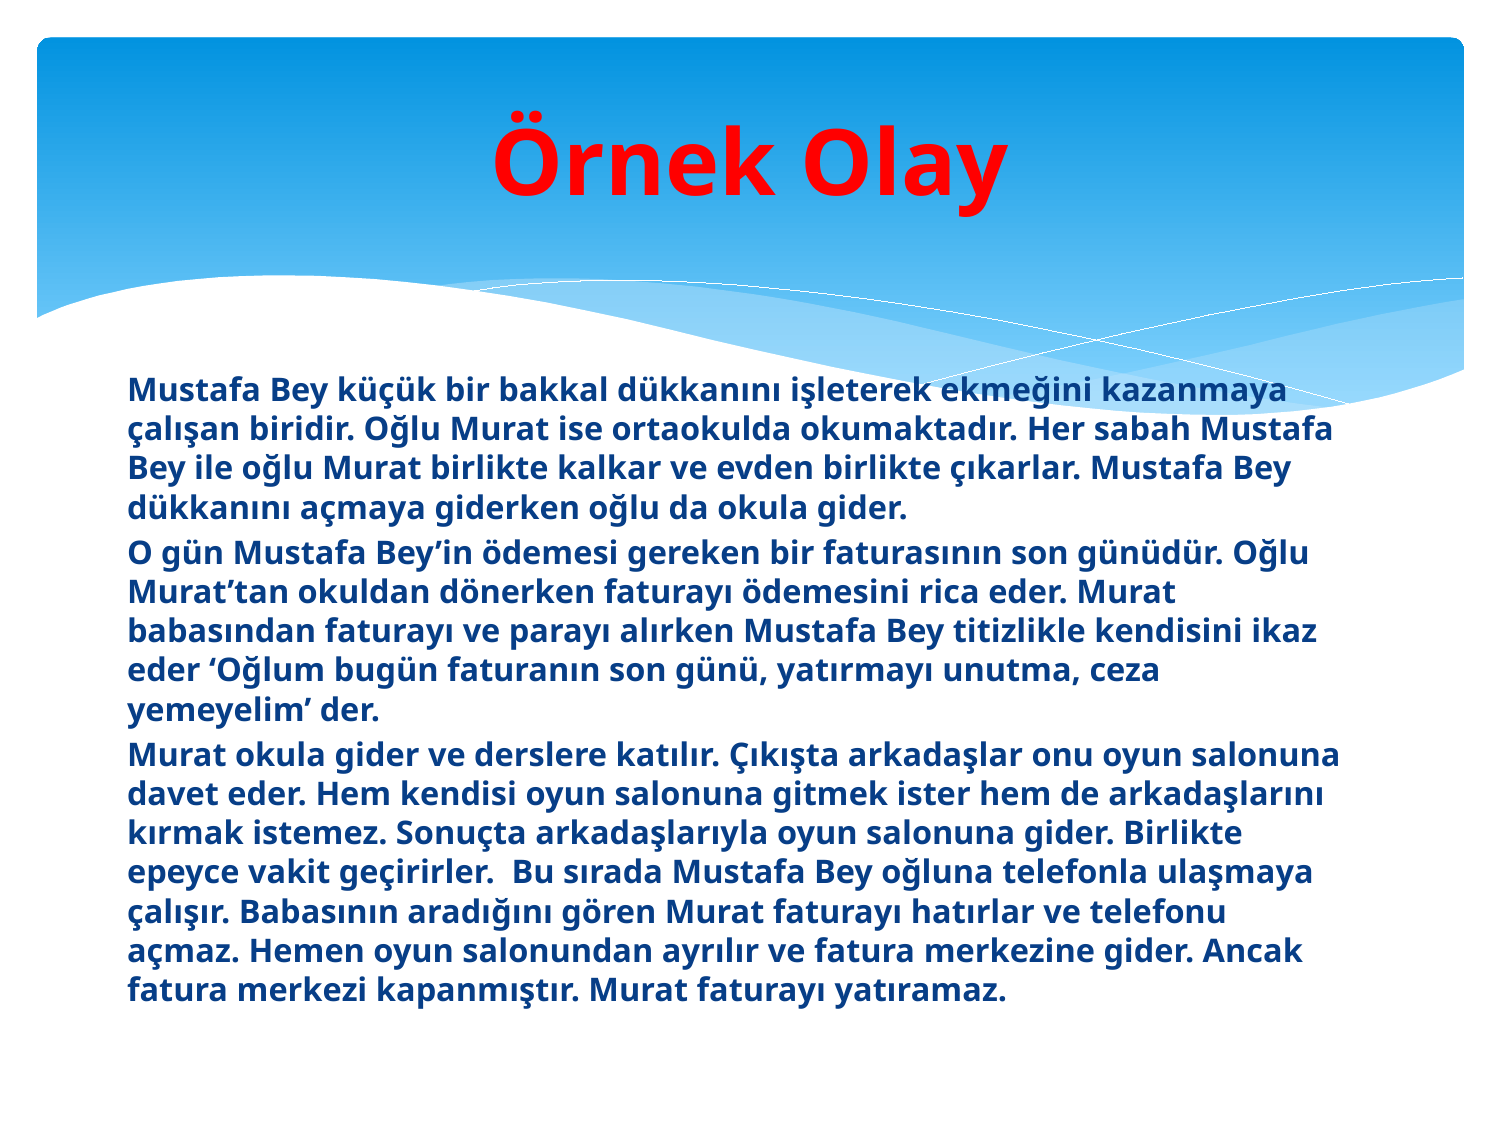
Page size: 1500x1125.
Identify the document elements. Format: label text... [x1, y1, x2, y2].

title Örnek Olay [75, 55, 1425, 261]
list Mustafa Bey küçük bir bakkal dükkanını işleterek ekmeğini kazanmaya çalışan biridir. Oğlu Murat ise ortaokulda okumaktadır. Her sabah Mustafa Bey ile oğlu Murat birlikte kalkar ve evden birlikte çıkarlar. Mustafa Bey dükkanını açmaya giderken oğlu da okula gider. O gün Mustafa Bey’in ödemesi gereken bir faturasının son günüdür. Oğlu Murat’tan okuldan dönerken faturayı ödemesini rica eder. Murat babasından faturayı ve parayı alırken Mustafa Bey titizlikle kendisini ikaz eder ‘Oğlum bugün faturanın son günü, yatırmayı unutma, ceza yemeyelim’ der. Murat okula gider ve derslere katılır. Çıkışta arkadaşlar onu oyun salonuna davet eder. Hem kendisi oyun salonuna gitmek ister hem de arkadaşlarını kırmak istemez. Sonuçta arkadaşlarıyla oyun salonuna gider. Birlikte epeyce vakit geçirirler. Bu sırada Mustafa Bey oğluna telefonla ulaşmaya çalışır. Babasının aradığını gören Murat faturayı hatırlar ve telefonu açmaz. Hemen oyun salonundan ayrılır ve fatura merkezine gider. Ancak fatura merkezi kapanmıştır. Murat faturayı yatıramaz. [112, 361, 1363, 1059]
